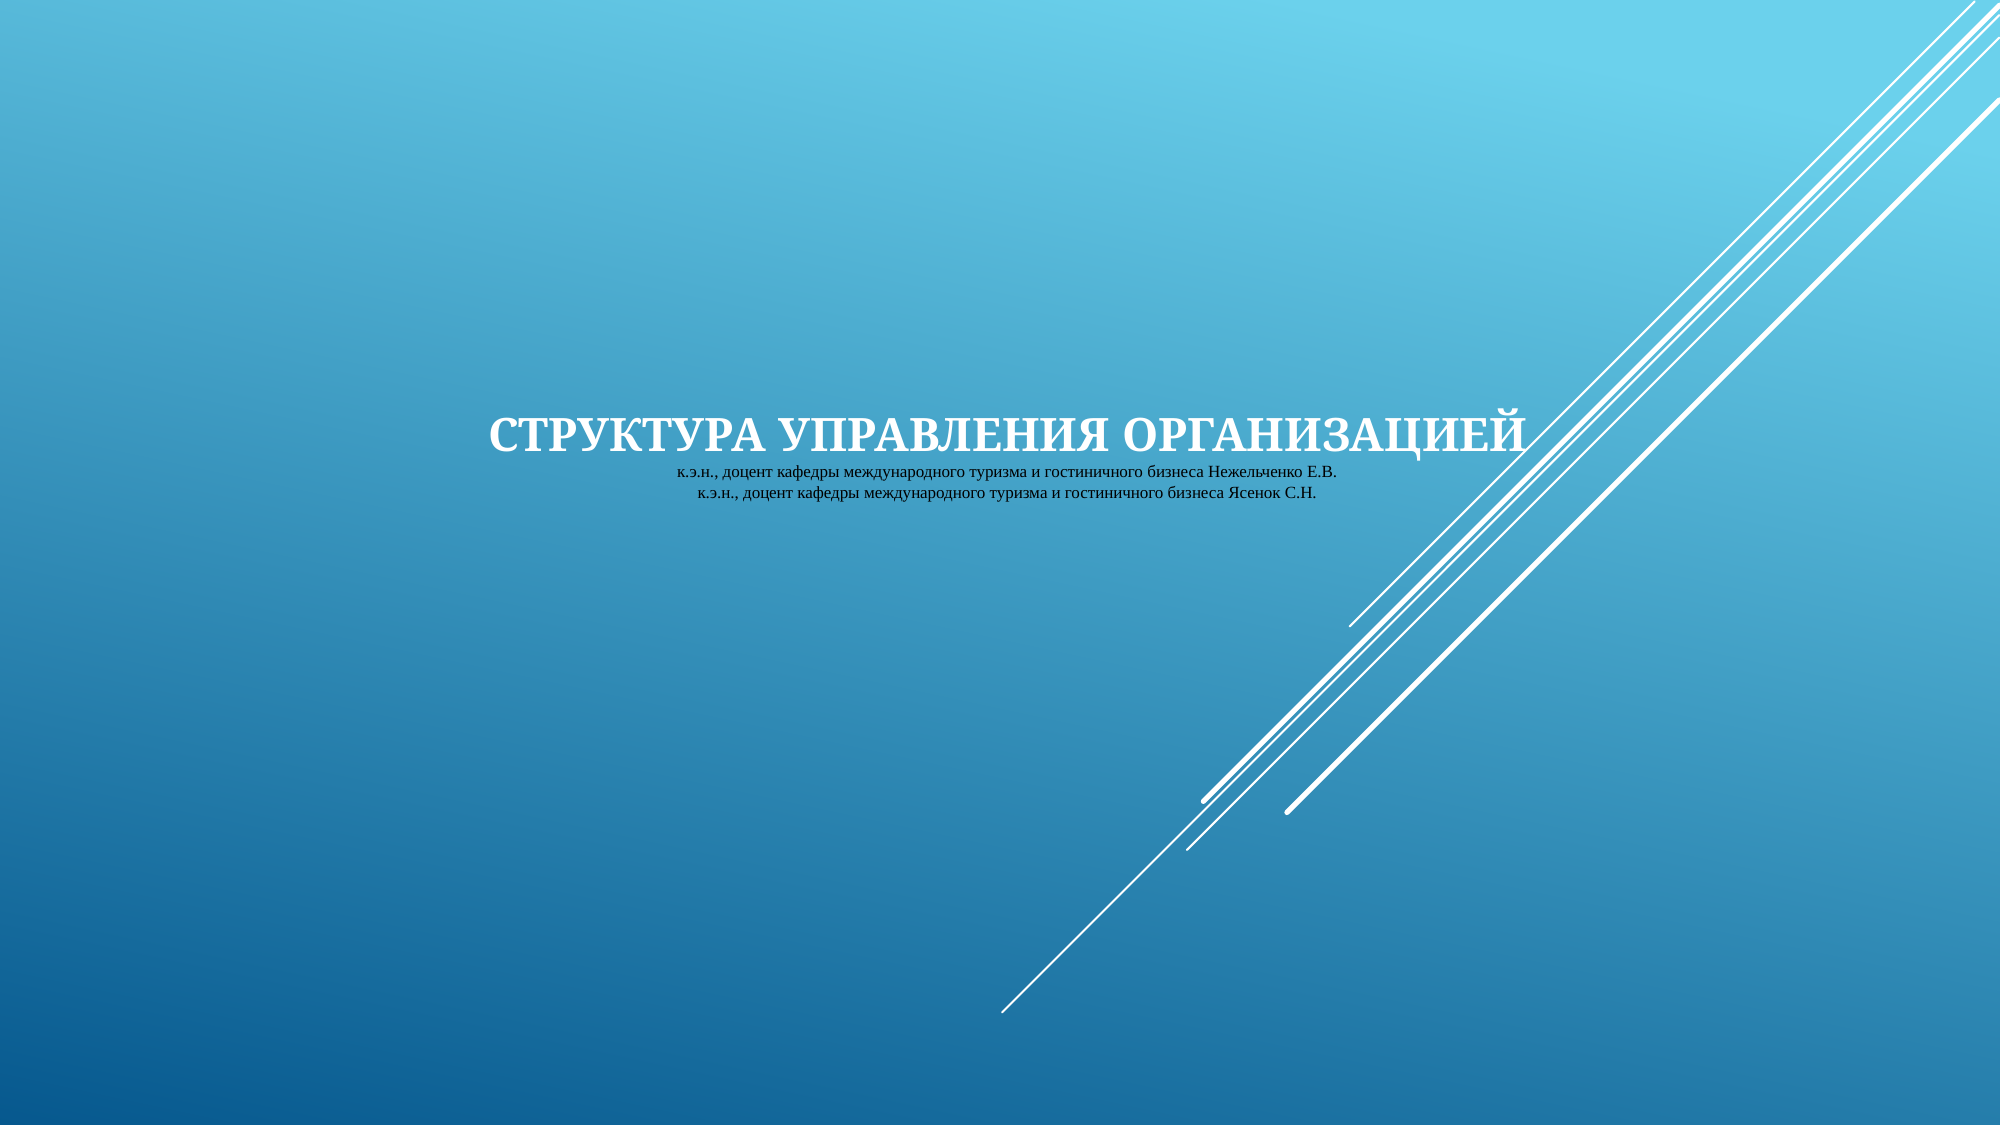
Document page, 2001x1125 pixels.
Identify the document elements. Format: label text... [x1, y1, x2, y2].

title Структура управления организацией к.э.н., доцент кафедры международного туризма и гостиничного бизнеса Нежельченко Е.В. к.э.н., доцент кафедры международного туризма и гостиничного бизнеса Ясенок С.Н. [112, 112, 1904, 565]
